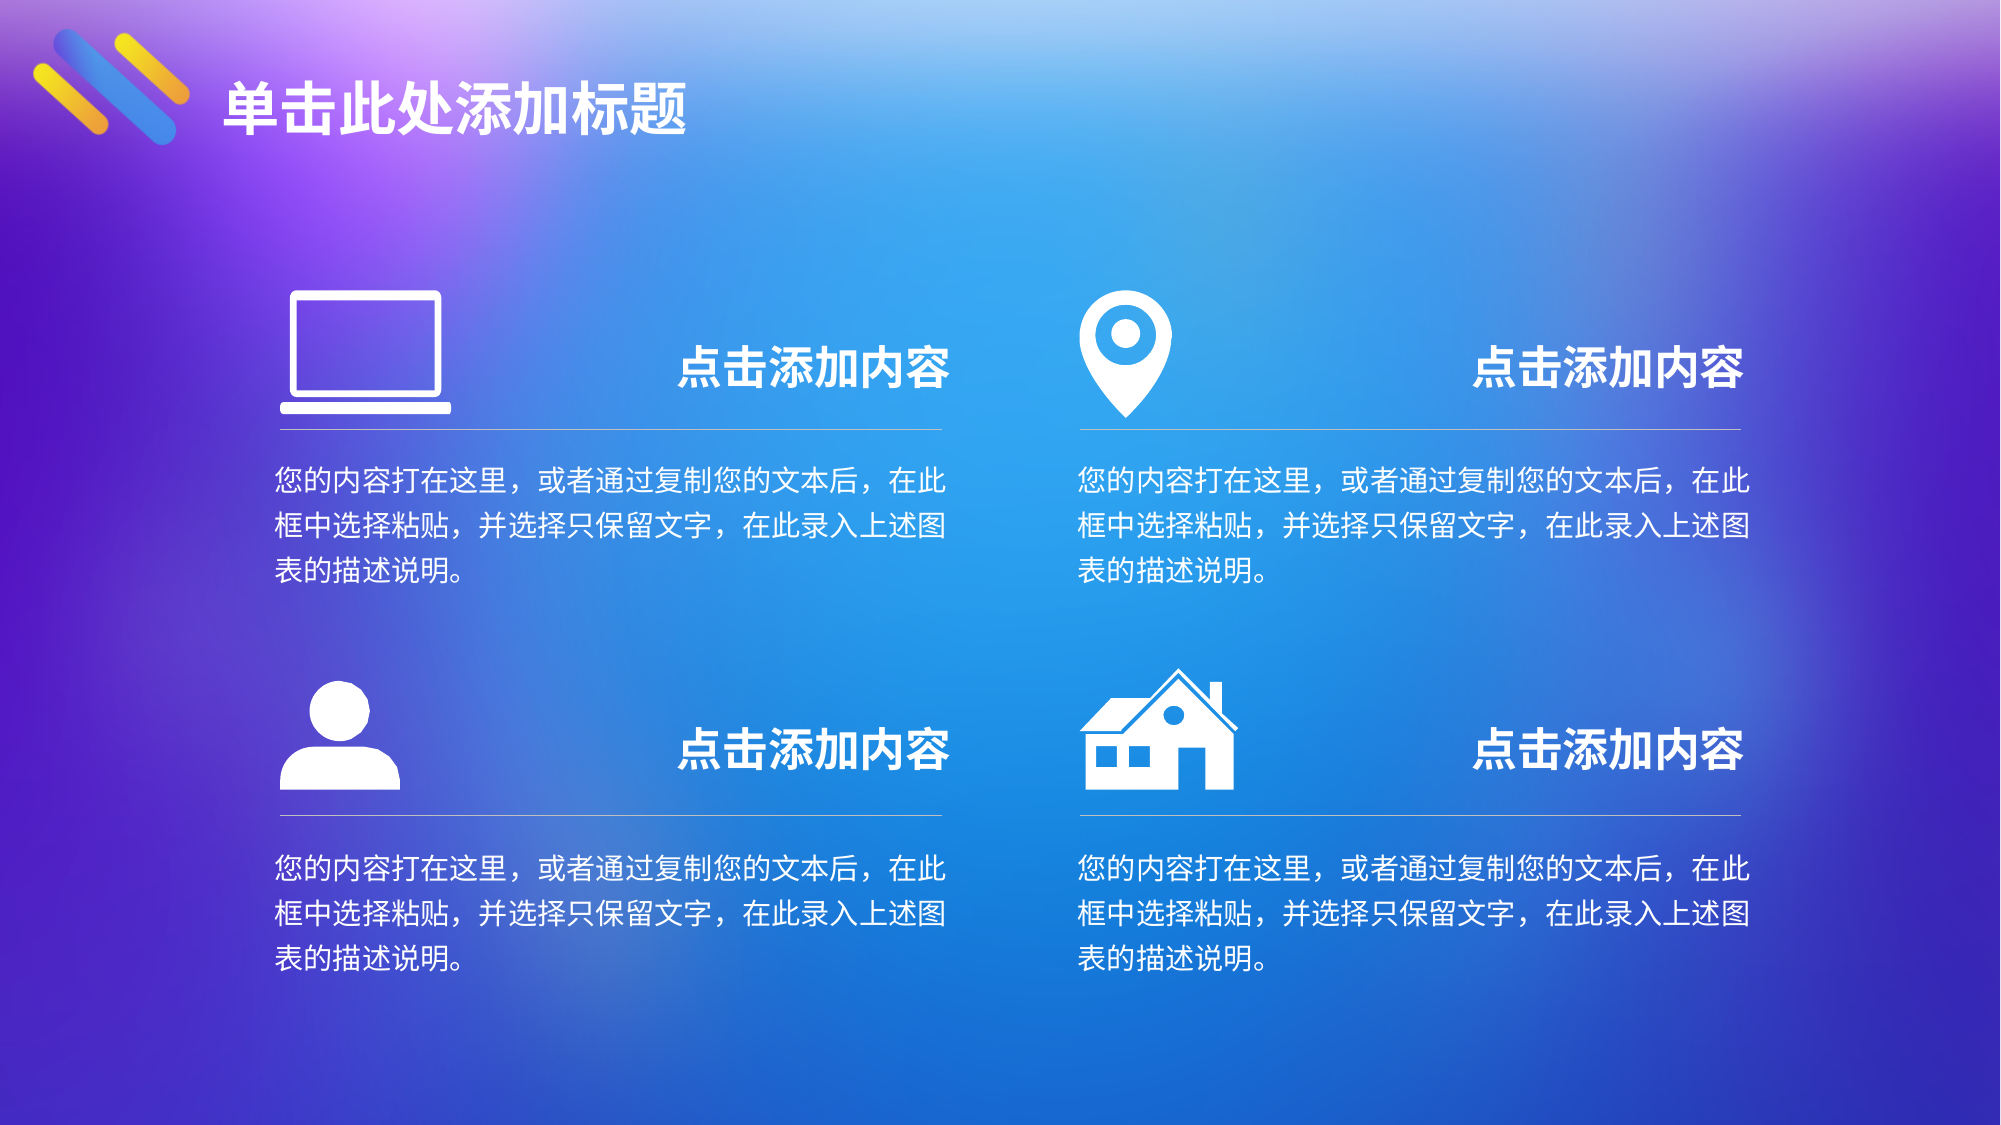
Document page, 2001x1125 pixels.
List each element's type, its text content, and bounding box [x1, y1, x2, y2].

text_box 点击添加内容 [661, 331, 966, 402]
text_box 您的内容打在这里，或者通过复制您的文本后，在此框中选择粘贴，并选择只保留文字，在此录入上述图表的描述说明。 [259, 832, 965, 984]
text_box 点击添加内容 [1456, 331, 1761, 402]
text_box [280, 746, 400, 790]
text_box [1079, 668, 1239, 732]
text_box 点击添加内容 [1456, 713, 1761, 783]
text_box [1085, 678, 1234, 790]
text_box [280, 402, 452, 415]
text_box 您的内容打在这里，或者通过复制您的文本后，在此框中选择粘贴，并选择只保留文字，在此录入上述图表的描述说明。 [1062, 444, 1768, 595]
picture [0, 0, 2001, 1125]
text_box 您的内容打在这里，或者通过复制您的文本后，在此框中选择粘贴，并选择只保留文字，在此录入上述图表的描述说明。 [259, 444, 965, 595]
text_box [1079, 290, 1173, 418]
text_box 您的内容打在这里，或者通过复制您的文本后，在此框中选择粘贴，并选择只保留文字，在此录入上述图表的描述说明。 [1062, 832, 1768, 984]
text_box 点击添加内容 [661, 713, 966, 783]
text_box [289, 290, 442, 398]
text_box [309, 680, 370, 742]
